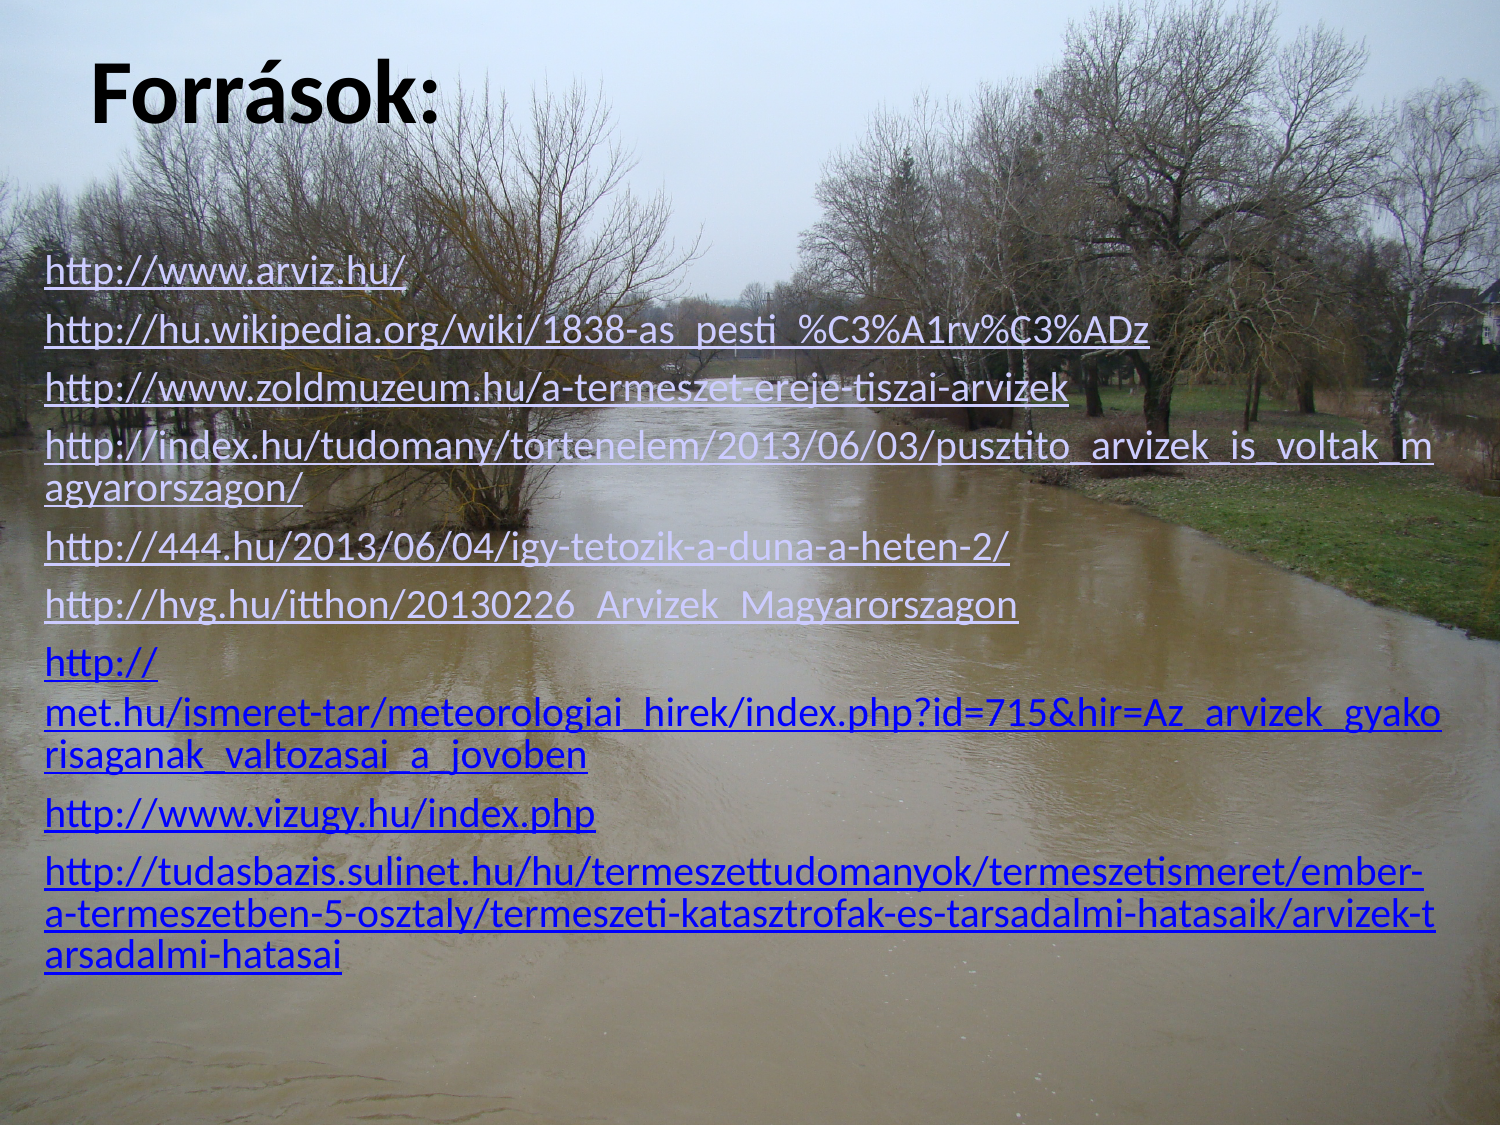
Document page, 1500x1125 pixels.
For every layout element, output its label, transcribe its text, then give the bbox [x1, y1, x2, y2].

picture [0, 0, 1500, 1125]
list http://www.arviz.hu/ http://hu.wikipedia.org/wiki/1838-as_pesti_%C3%A1rv%C3%ADz http://www.zoldmuzeum.hu/a-termeszet-ereje-tiszai-arvizek http://index.hu/tudomany/tortenelem/2013/06/03/pusztito_arvizek_is_voltak_magyarorszagon/ http://444.hu/2013/06/04/igy-tetozik-a-duna-a-heten-2/ http://hvg.hu/itthon/20130226_Arvizek_Magyarorszagon http://met.hu/ismeret-tar/meteorologiai_hirek/index.php?id=715&hir=Az_arvizek_gyakorisaganak_valtozasai_a_jovoben http://www.vizugy.hu/index.php http://tudasbazis.sulinet.hu/hu/termeszettudomanyok/termeszetismeret/ember-a-termeszetben-5-osztaly/termeszeti-katasztrofak-es-tarsadalmi-hatasaik/arvizek-tarsadalmi-hatasai [29, 235, 1459, 1005]
title Források: [75, 44, 569, 149]
